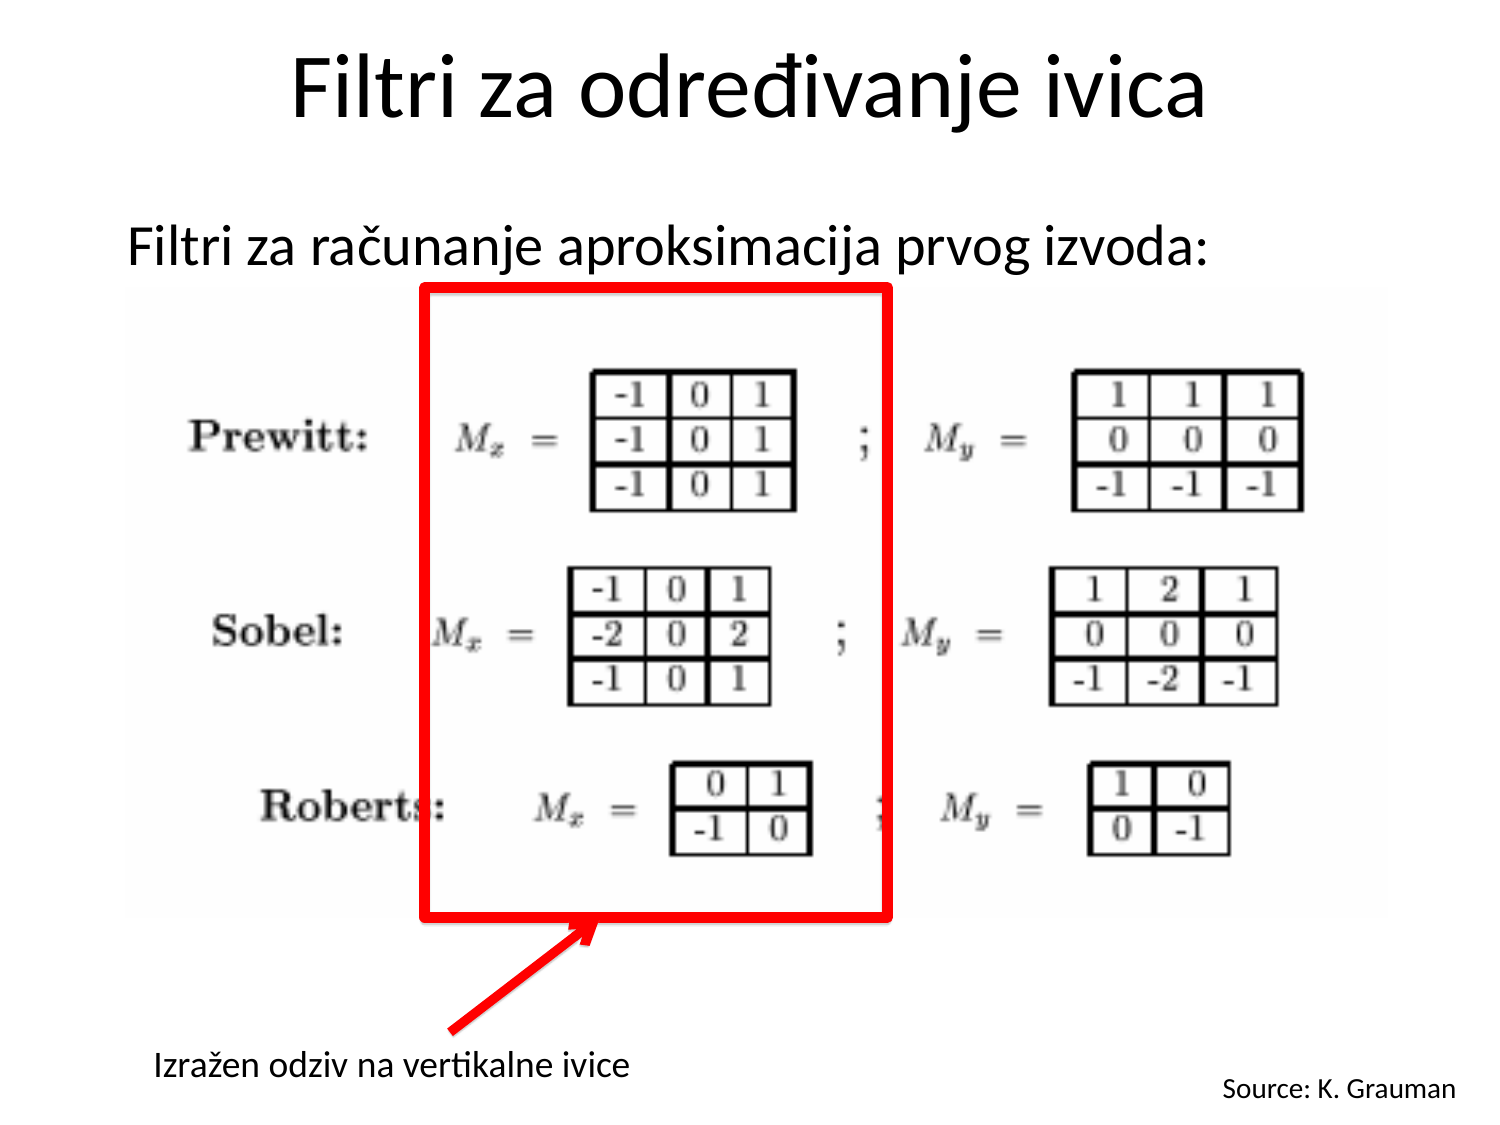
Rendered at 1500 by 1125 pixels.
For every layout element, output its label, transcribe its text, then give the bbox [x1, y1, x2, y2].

text_box Source: K. Grauman [1207, 1062, 1472, 1113]
title Filtri za određivanje ivica [112, 12, 1388, 150]
text_box Filtri za računanje aproksimacija prvog izvoda: [112, 200, 1388, 1063]
text_box Izražen odziv na vertikalne ivice [138, 1032, 647, 1092]
picture [124, 287, 1388, 918]
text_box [449, 916, 601, 1033]
